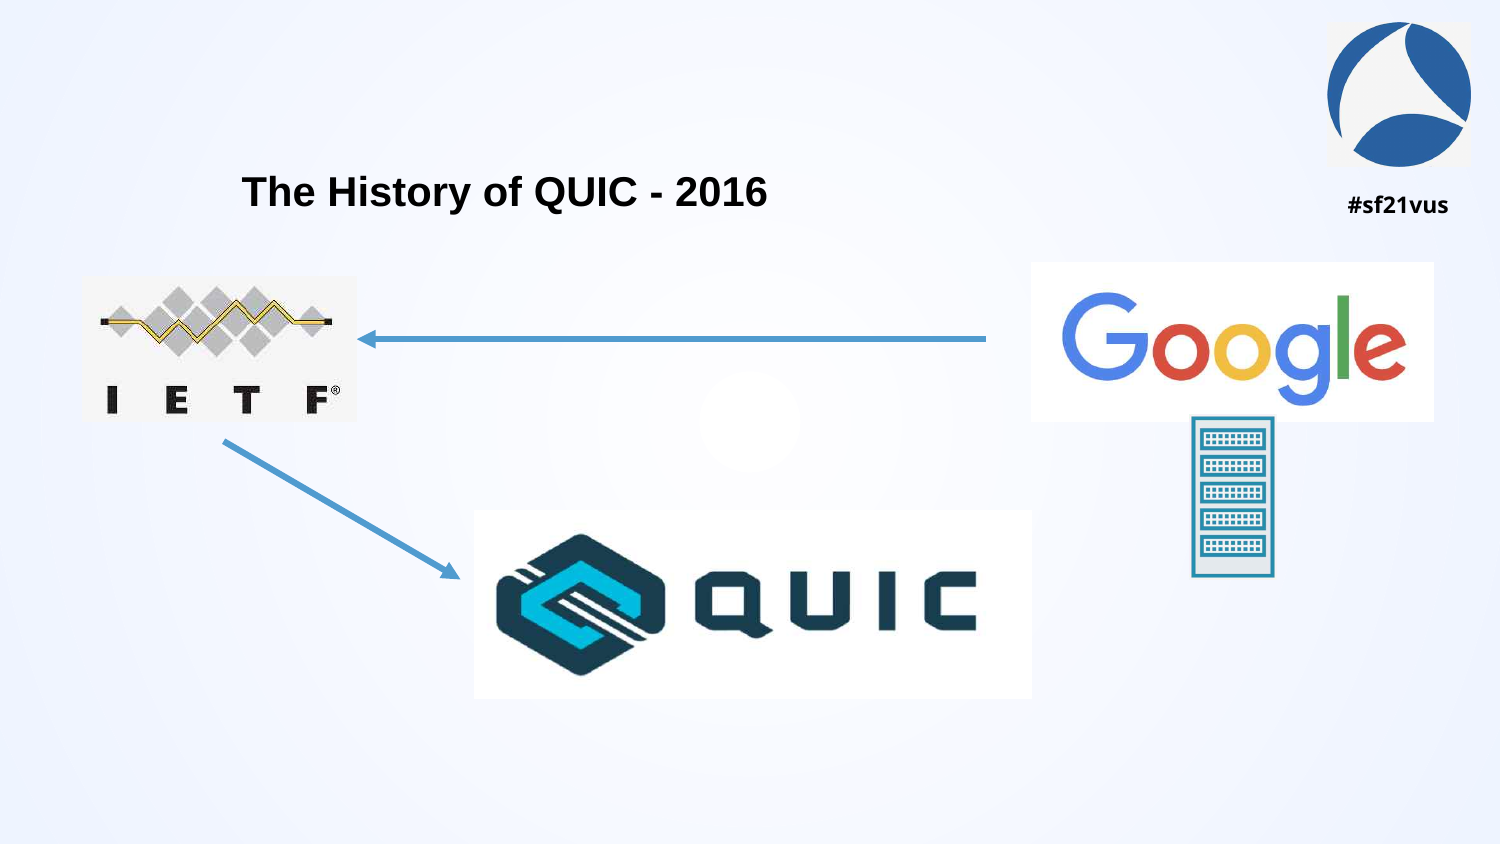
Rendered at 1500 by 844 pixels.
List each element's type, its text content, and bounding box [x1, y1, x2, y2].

picture [81, 276, 358, 423]
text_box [223, 440, 461, 580]
picture [1327, 22, 1471, 167]
picture [473, 510, 1033, 699]
picture [1031, 262, 1435, 580]
title The History of QUIC - 2016 [226, 153, 1344, 226]
